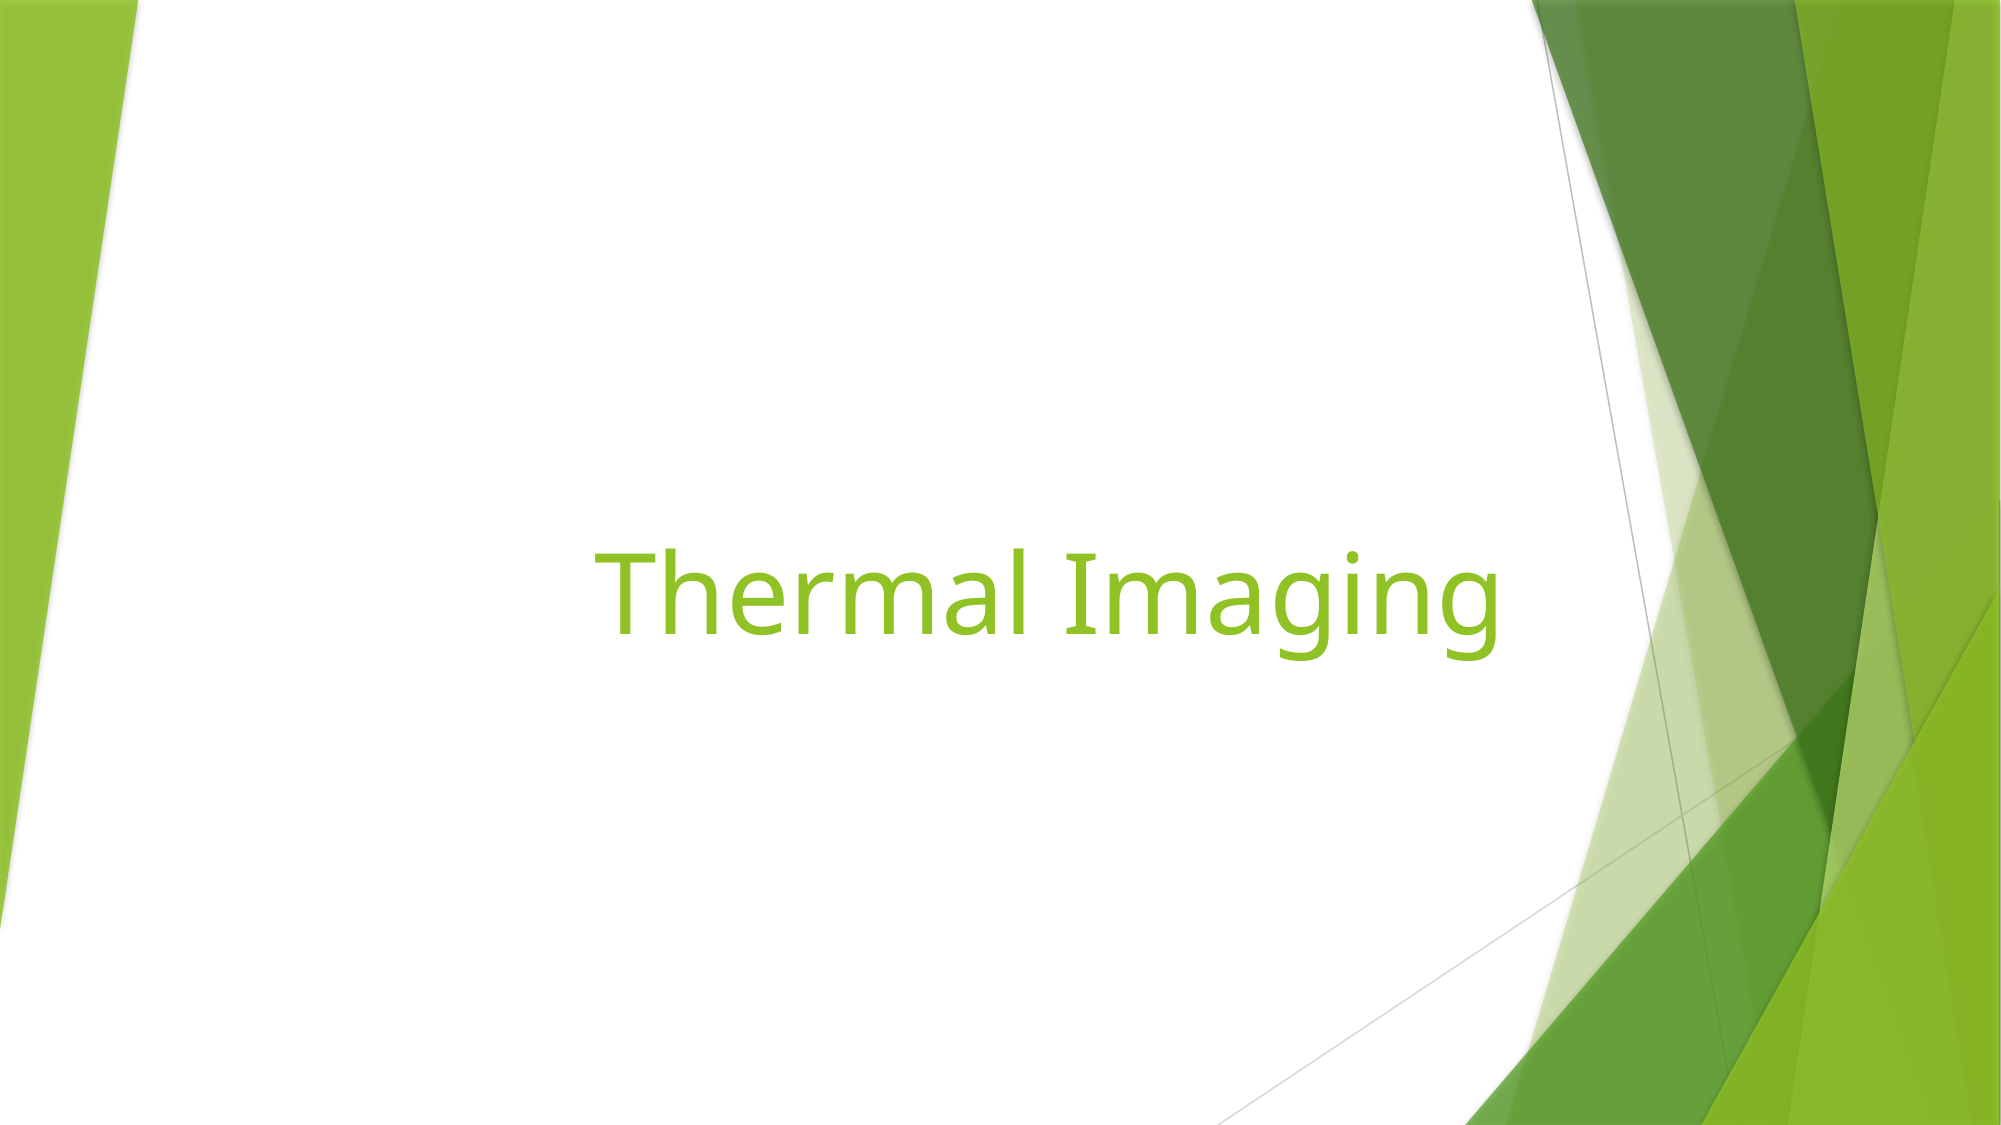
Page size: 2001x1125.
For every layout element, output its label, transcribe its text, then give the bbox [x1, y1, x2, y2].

title Thermal Imaging [247, 394, 1522, 665]
